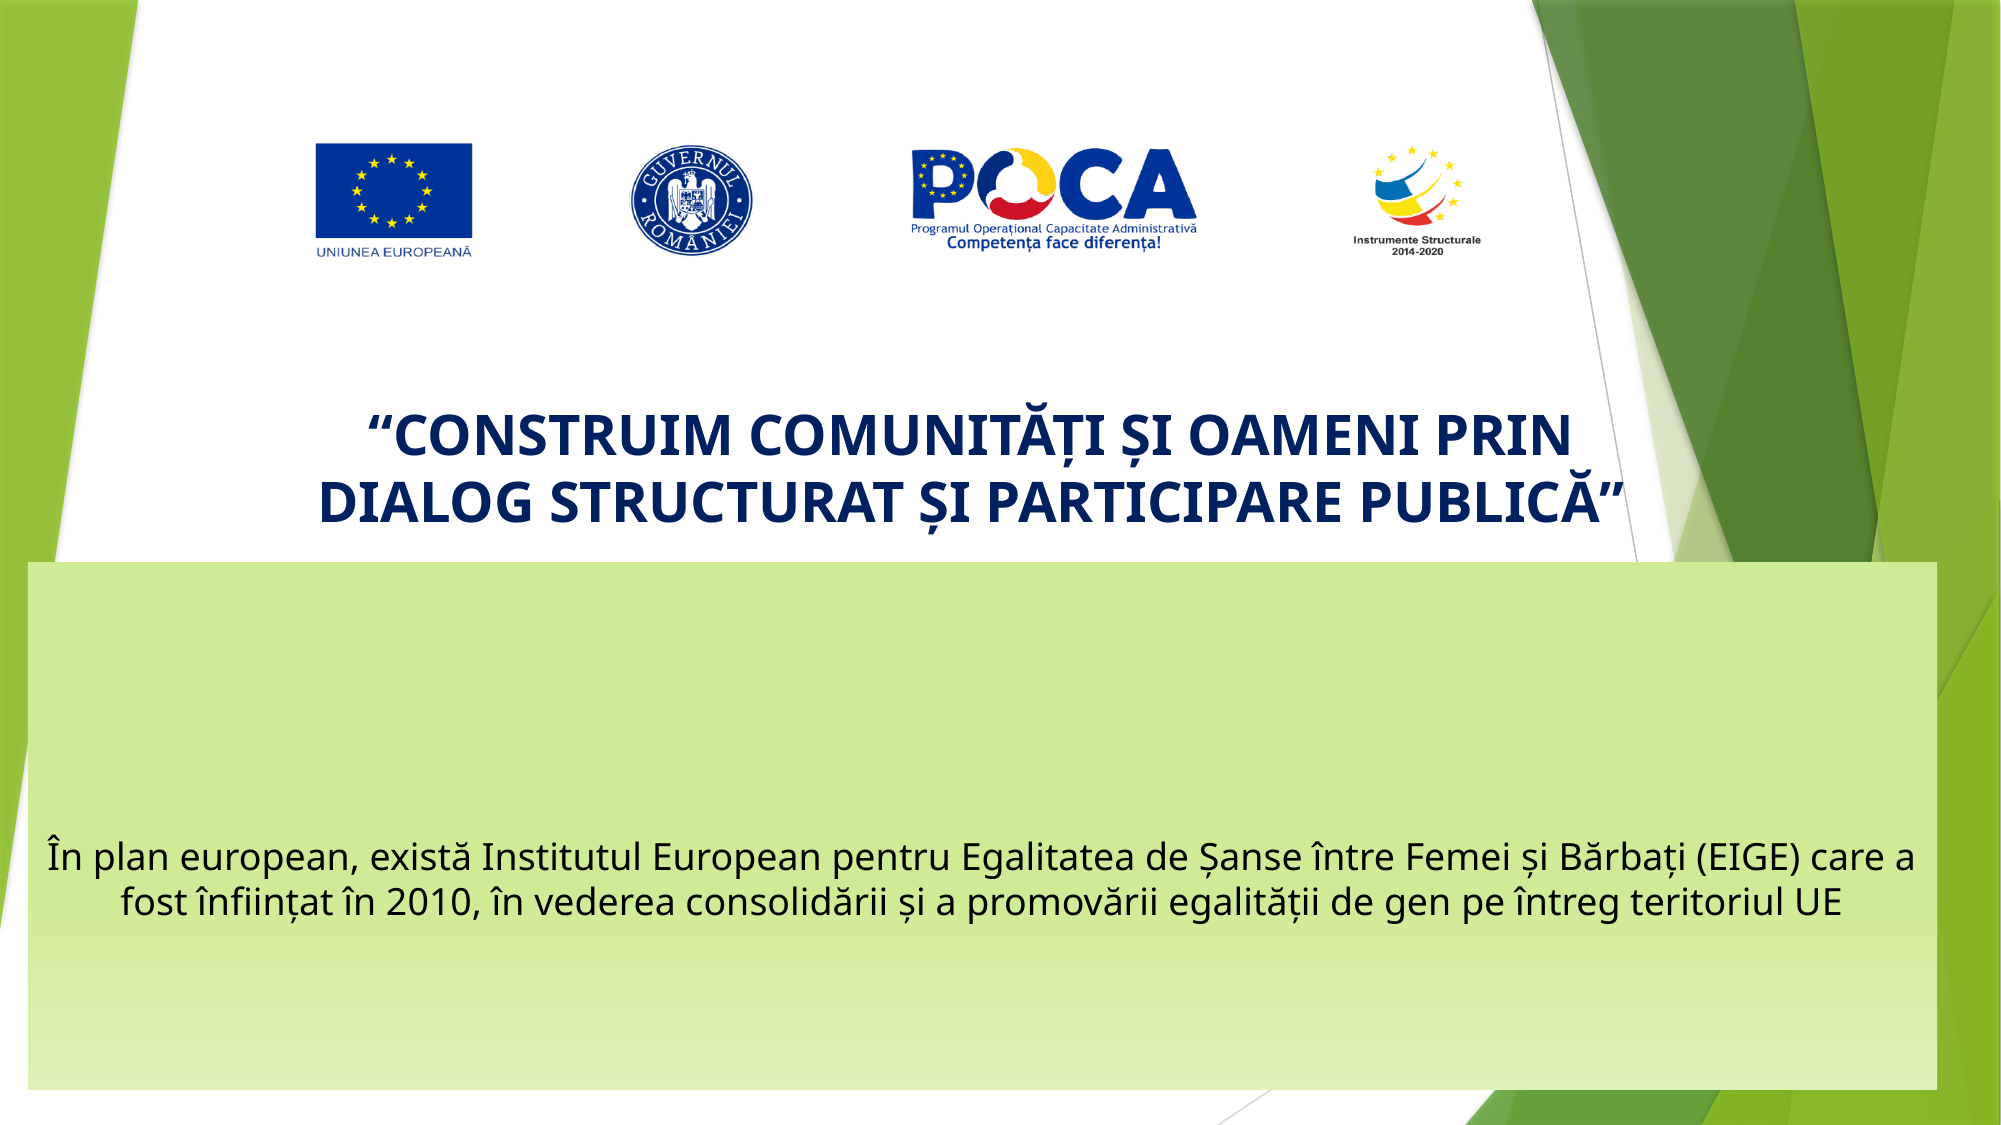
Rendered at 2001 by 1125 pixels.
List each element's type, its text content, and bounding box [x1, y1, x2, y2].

title “CONSTRUIM COMUNITĂȚI ȘI OAMENI PRIN DIALOG STRUCTURAT ȘI PARTICIPARE PUBLICĂ” [293, 332, 1649, 542]
subtitle În plan european, există Institutul European pentru Egalitatea de Șanse între Femei și Bărbați (EIGE) care a fost înființat în 2010, în vederea consolidării și a promovării egalității de gen pe întreg teritoriul UE [27, 562, 1938, 1090]
picture [314, 142, 1482, 258]
